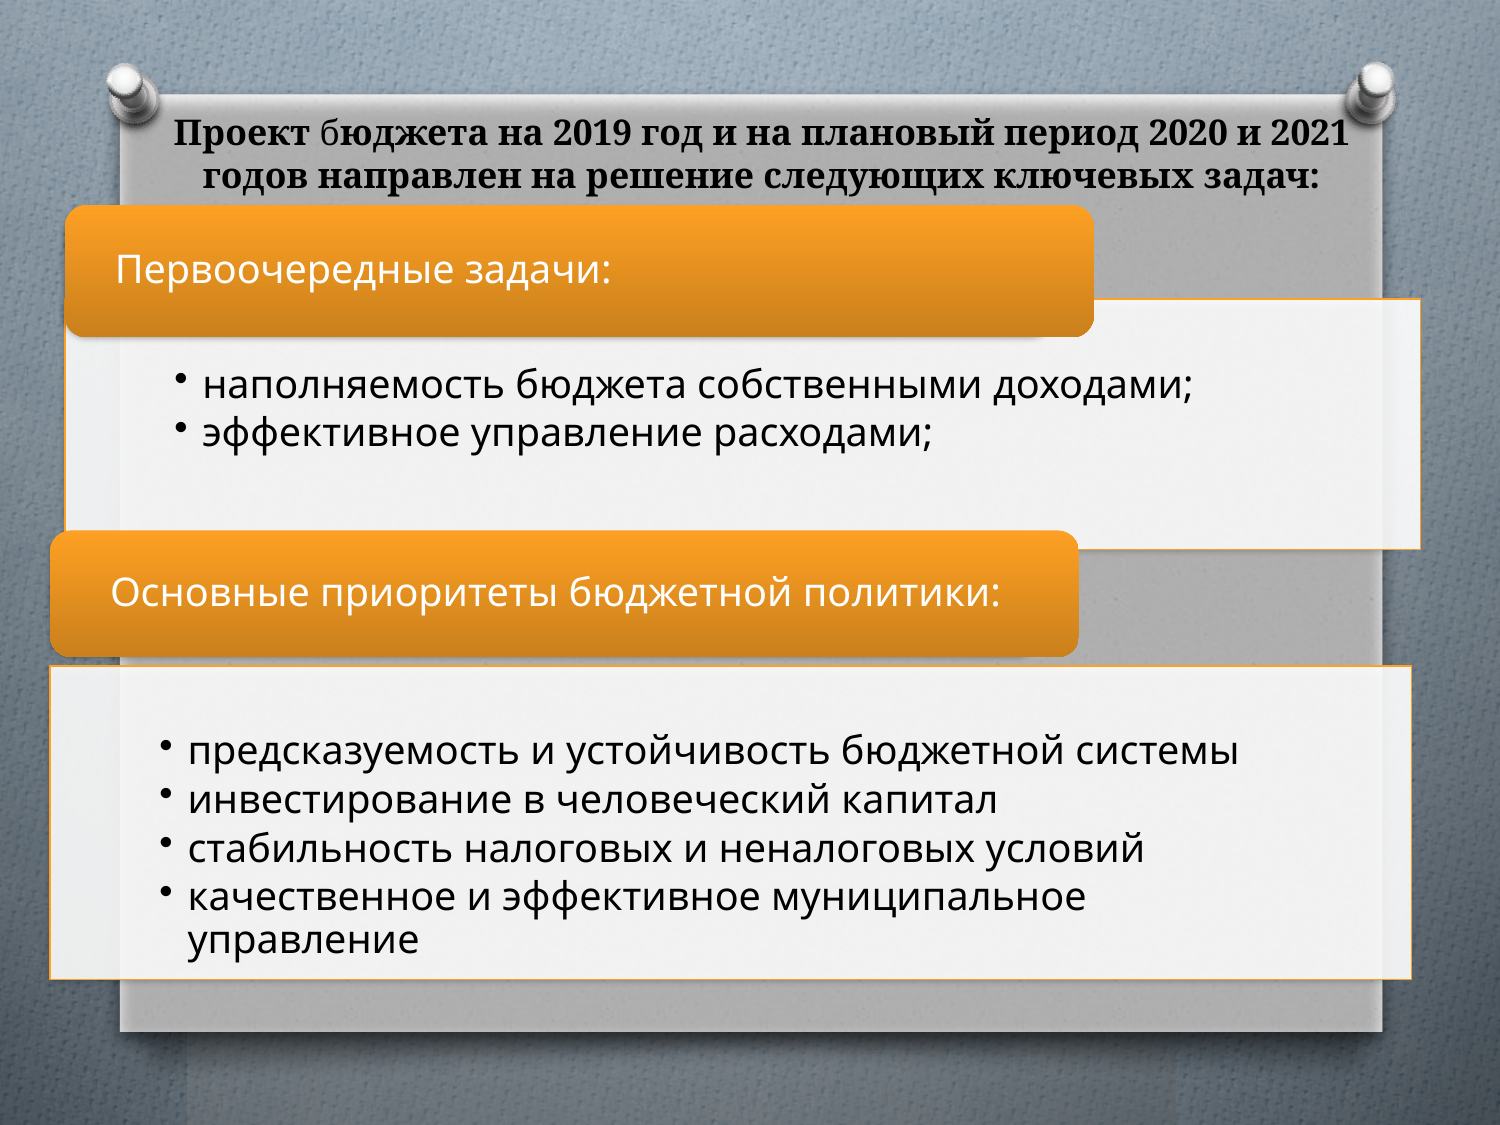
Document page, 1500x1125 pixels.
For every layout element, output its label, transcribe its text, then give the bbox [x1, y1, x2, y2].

picture [75, 29, 198, 137]
title Проект бюджета на 2019 год и на плановый период 2020 и 2021 годов направлен на решение следующих ключевых задач: [123, 90, 1400, 195]
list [49, 195, 1460, 1095]
picture [1317, 35, 1439, 137]
